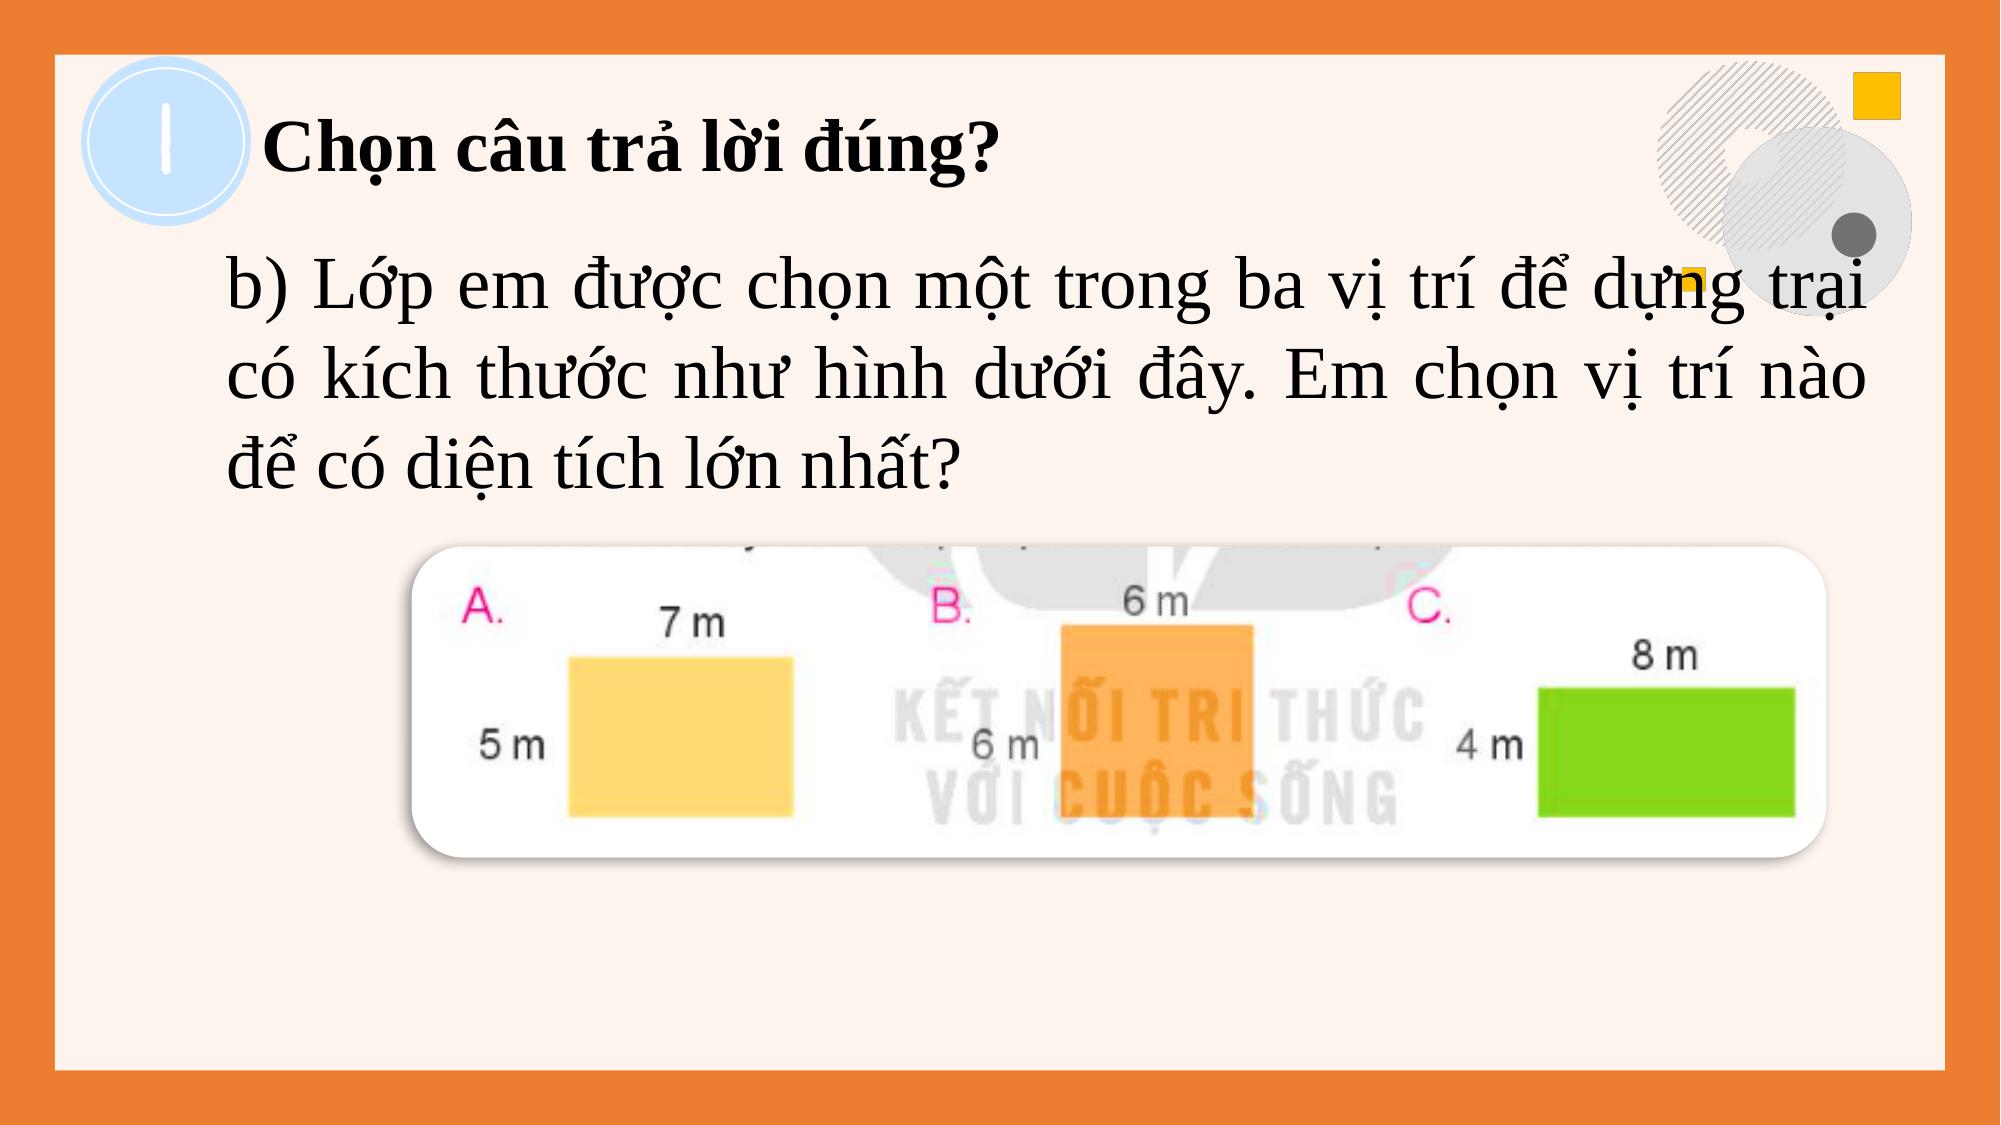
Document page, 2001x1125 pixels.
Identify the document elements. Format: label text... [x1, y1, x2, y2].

picture [411, 546, 1827, 858]
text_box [81, 51, 1741, 263]
picture [1596, 0, 1974, 377]
text_box b) Lớp em được chọn một trong ba vị trí để dựng trại có kích thước như hình dưới đây. Em chọn vị trí nào để có diện tích lớn nhất? [211, 226, 1885, 512]
